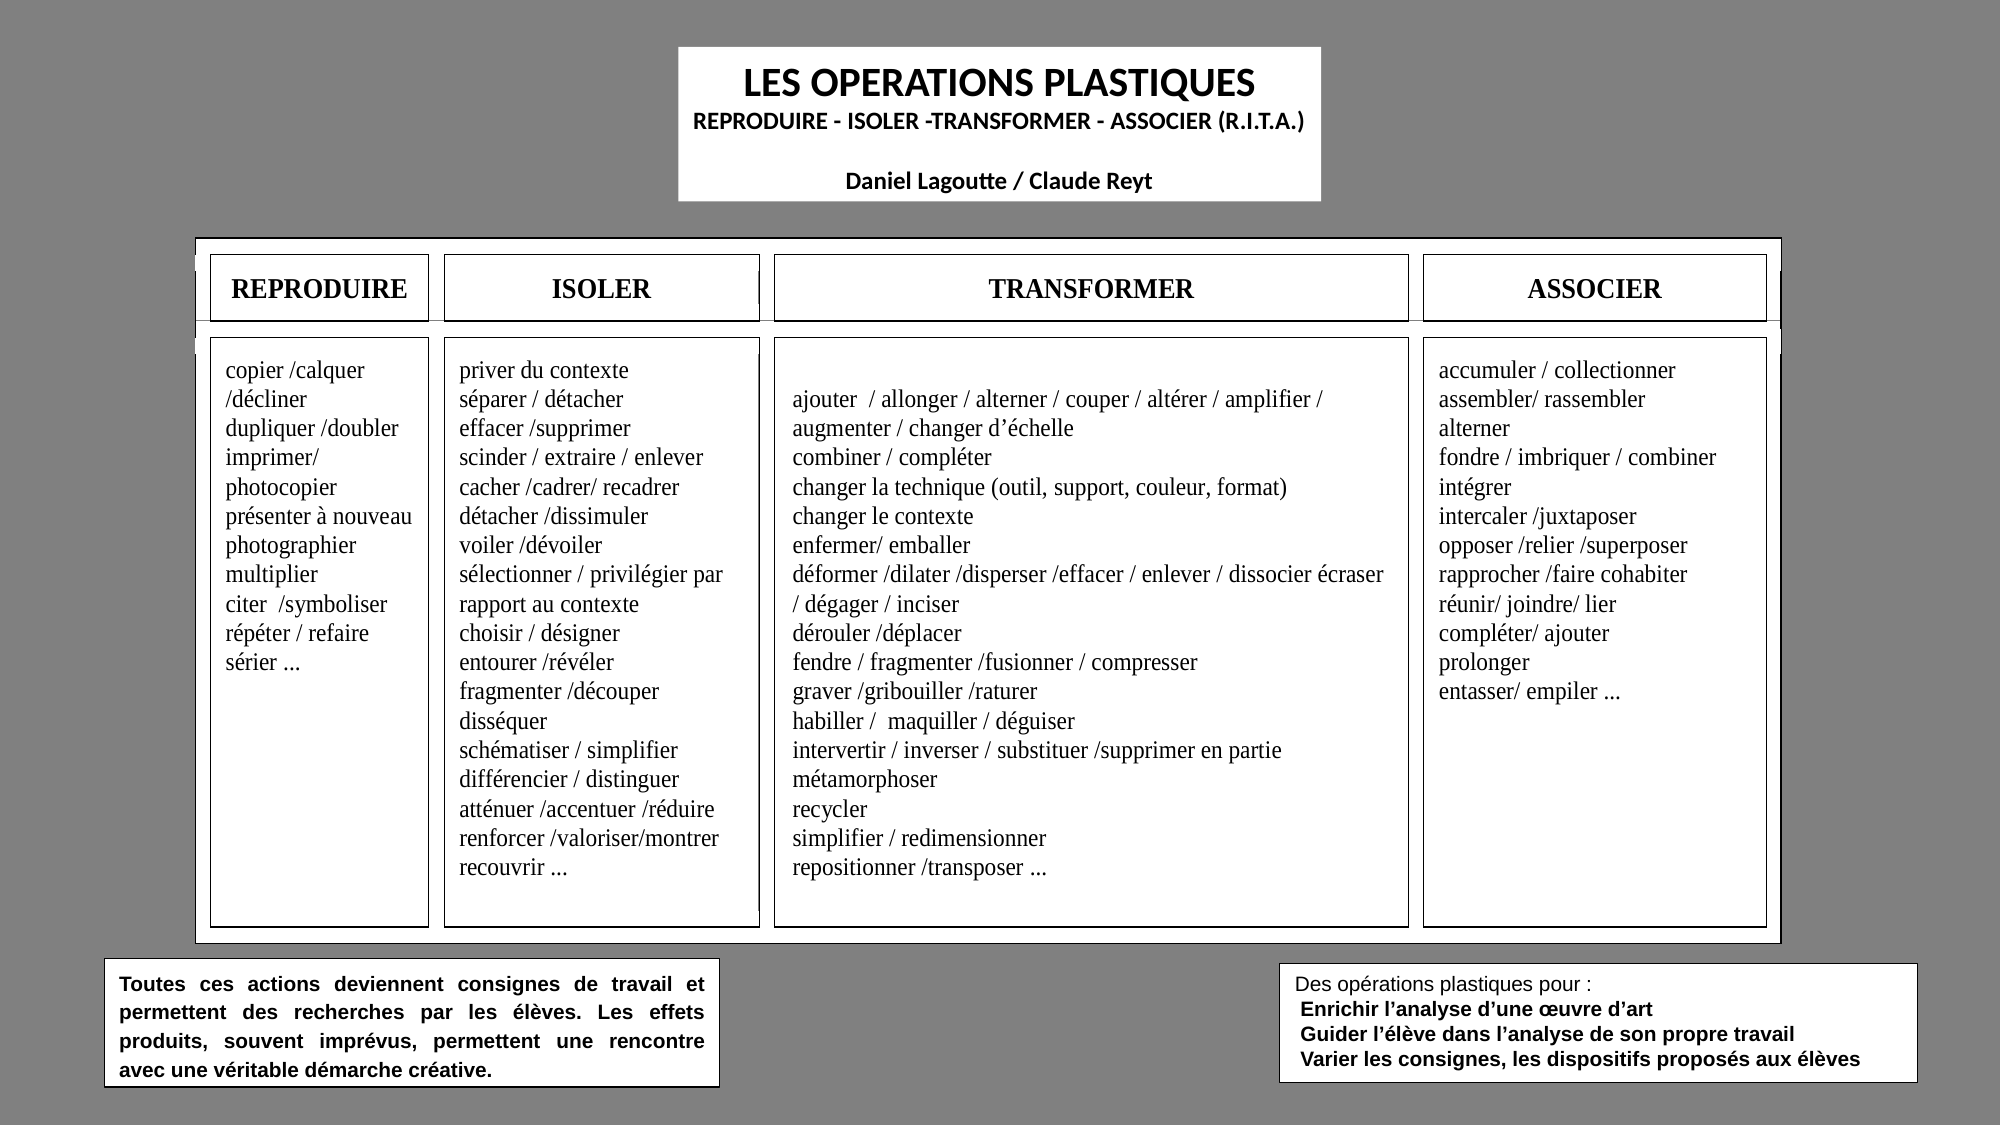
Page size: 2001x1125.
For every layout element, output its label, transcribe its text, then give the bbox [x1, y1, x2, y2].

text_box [194, 237, 1805, 1000]
text_box LES OPERATIONS PLASTIQUES REPRODUIRE - ISOLER -TRANSFORMER - ASSOCIER (R.I.T.A.) Daniel Lagoutte / Claude Reyt [678, 46, 1322, 202]
text_box Toutes ces actions deviennent consignes de travail et permettent des recherches par les élèves. Les effets produits, souvent imprévus, permettent une rencontre avec une véritable démarche créative. [104, 958, 720, 1087]
text_box Des opérations plastiques pour : Enrichir l’analyse d’une œuvre d’art Guider l’élève dans l’analyse de son propre travail Varier les consignes, les dispositifs proposés aux élèves [1279, 963, 1918, 1083]
